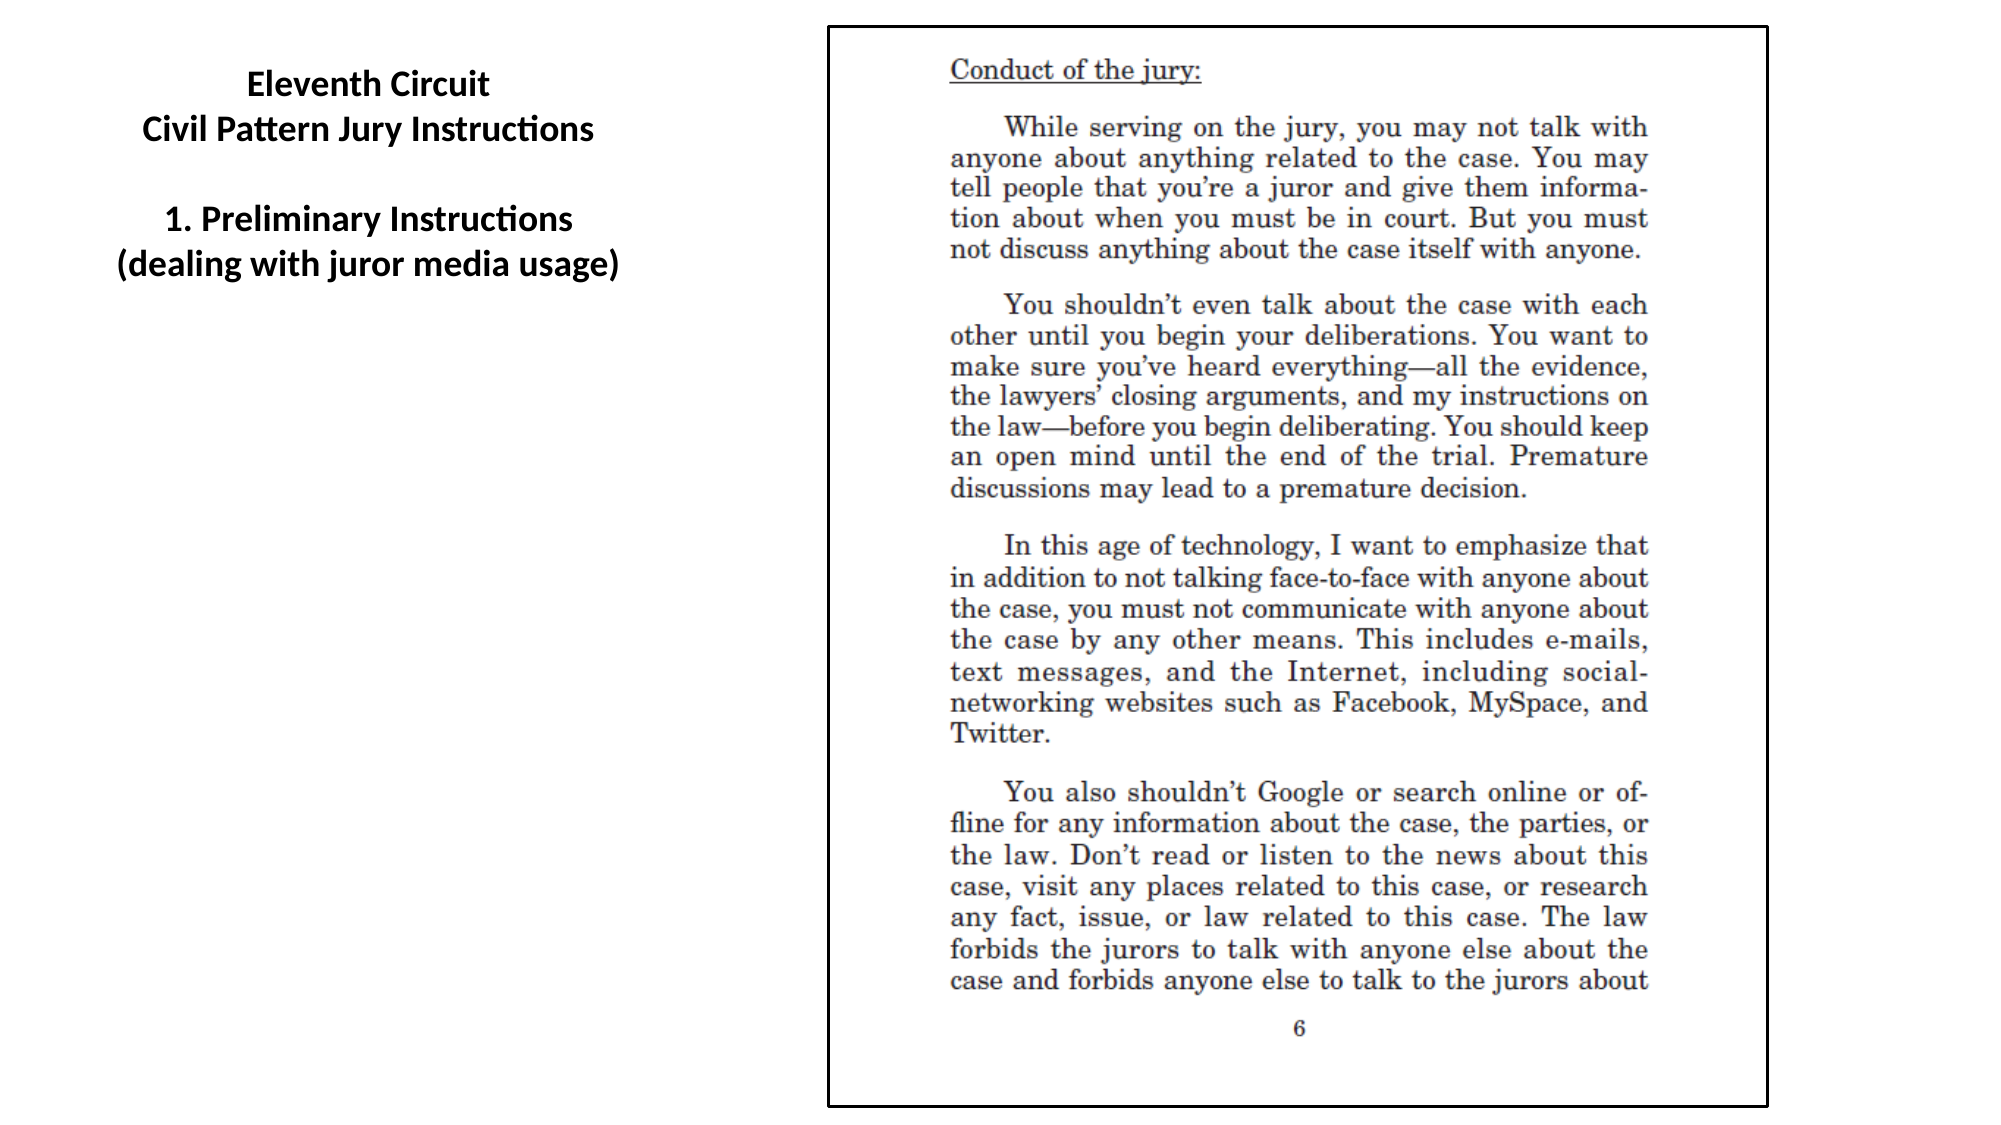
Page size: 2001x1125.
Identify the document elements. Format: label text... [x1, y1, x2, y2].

picture [829, 28, 1766, 1105]
text_box Eleventh Circuit Civil Pattern Jury Instructions 1. Preliminary Instructions (dealing with juror media usage) [39, 51, 699, 337]
